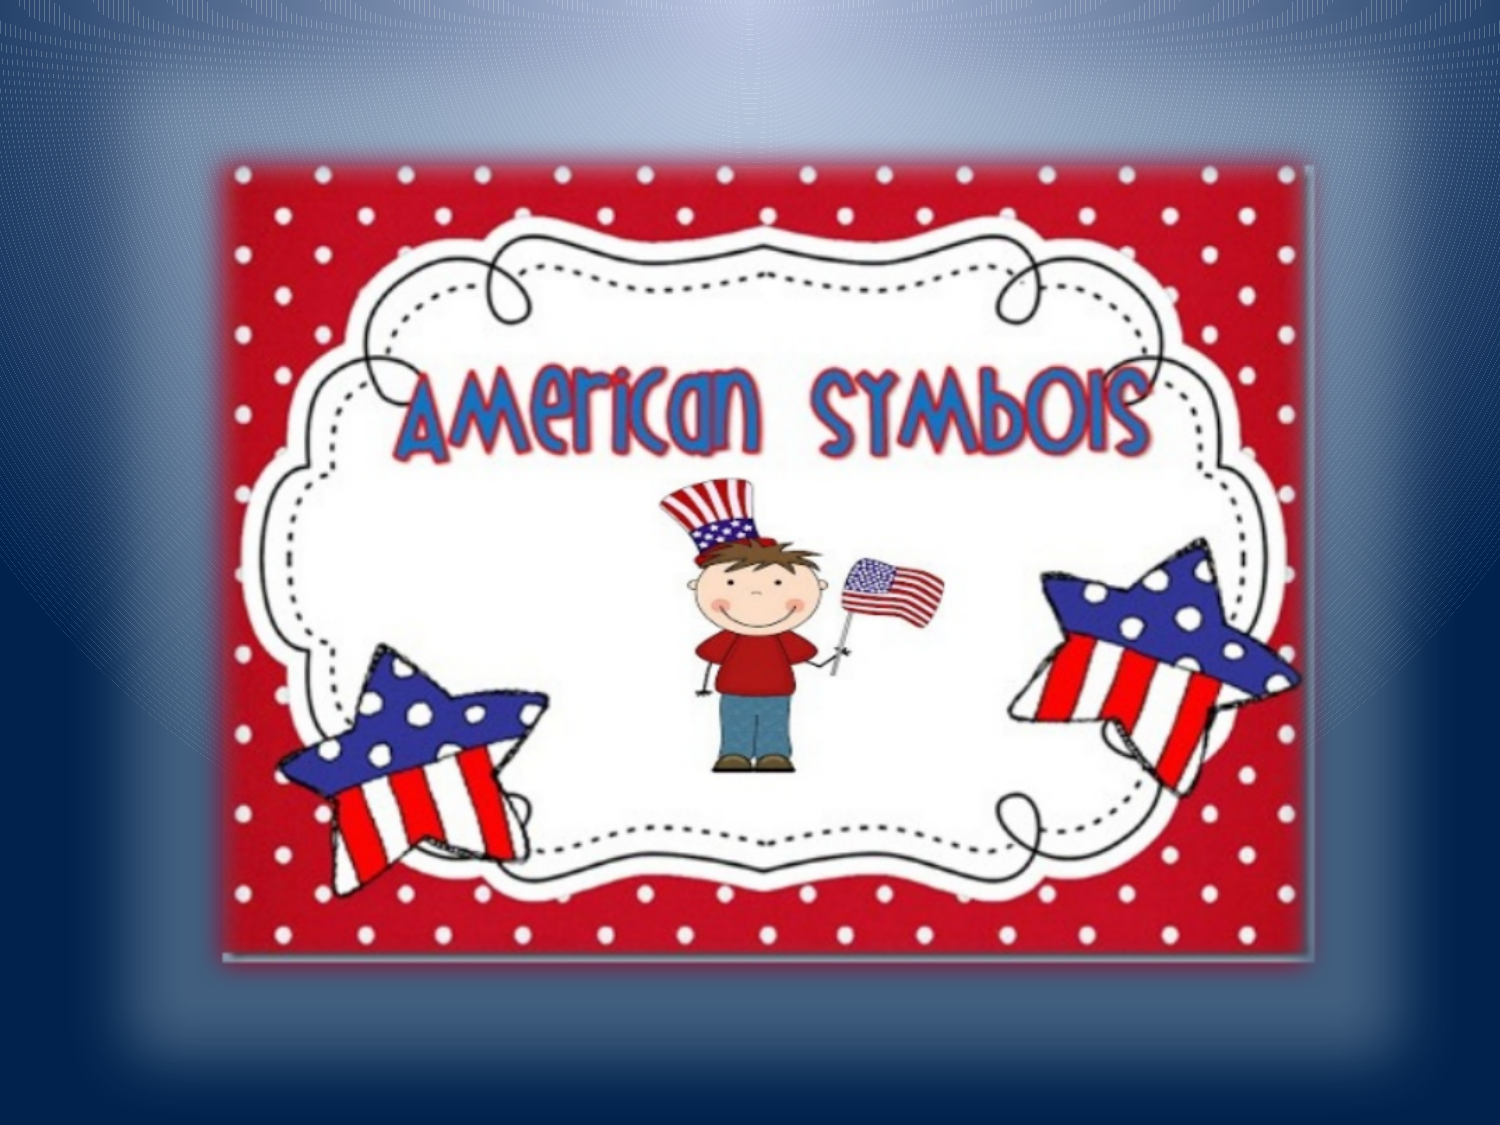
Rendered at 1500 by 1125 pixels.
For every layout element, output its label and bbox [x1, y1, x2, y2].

picture [194, 136, 1334, 993]
